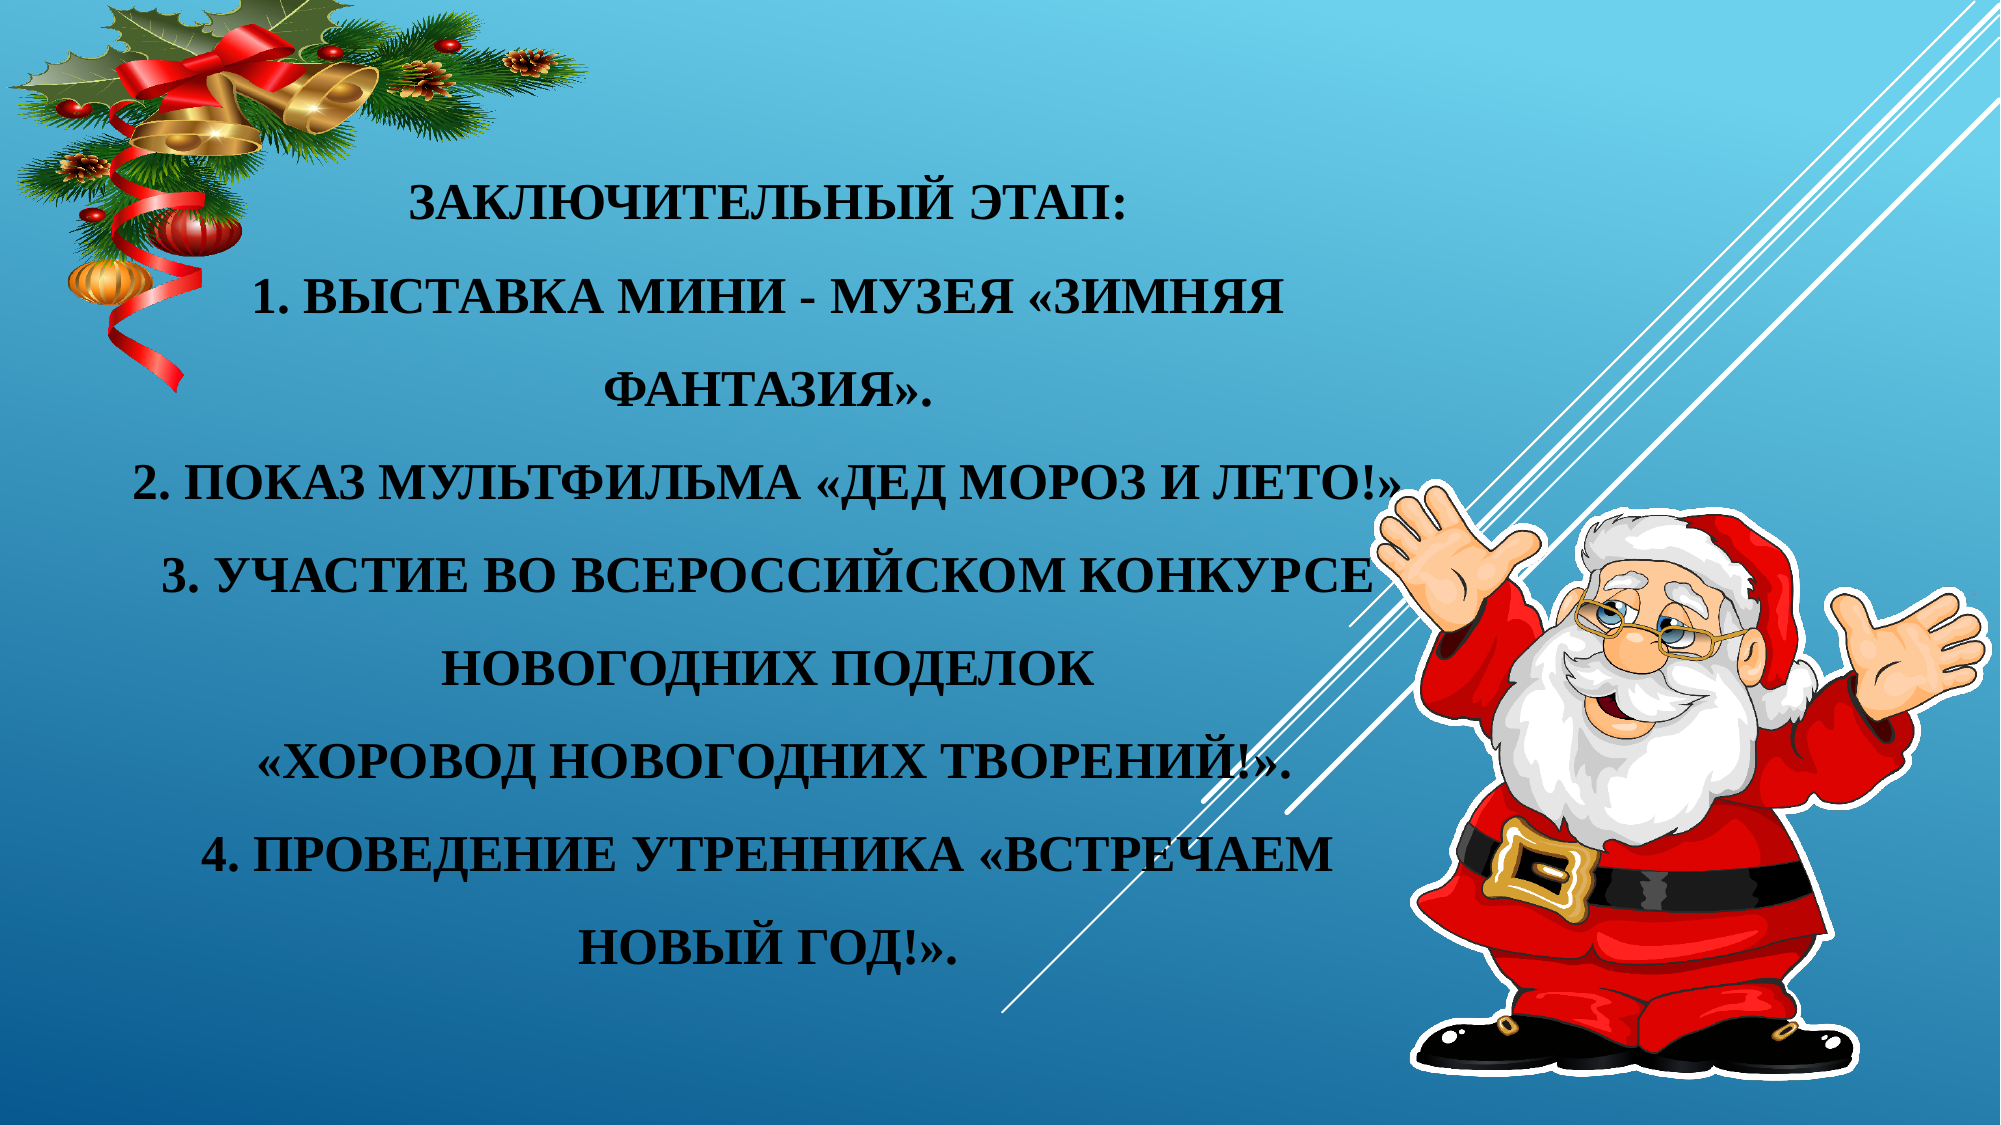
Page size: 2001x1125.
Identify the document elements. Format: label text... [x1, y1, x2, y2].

picture [0, 0, 595, 397]
picture [1358, 468, 2000, 1094]
title Заключительный этап: 1. Выставка мини - музея «Зимняя Фантазия». 2. Показ мультфильма «Дед Мороз и лето!» 3. Участие во Всероссийском конкурсе новогодних поделок «Хоровод новогодних творений!». 4. Проведение утренника «Встречаем Новый год!». [112, 112, 1425, 1093]
